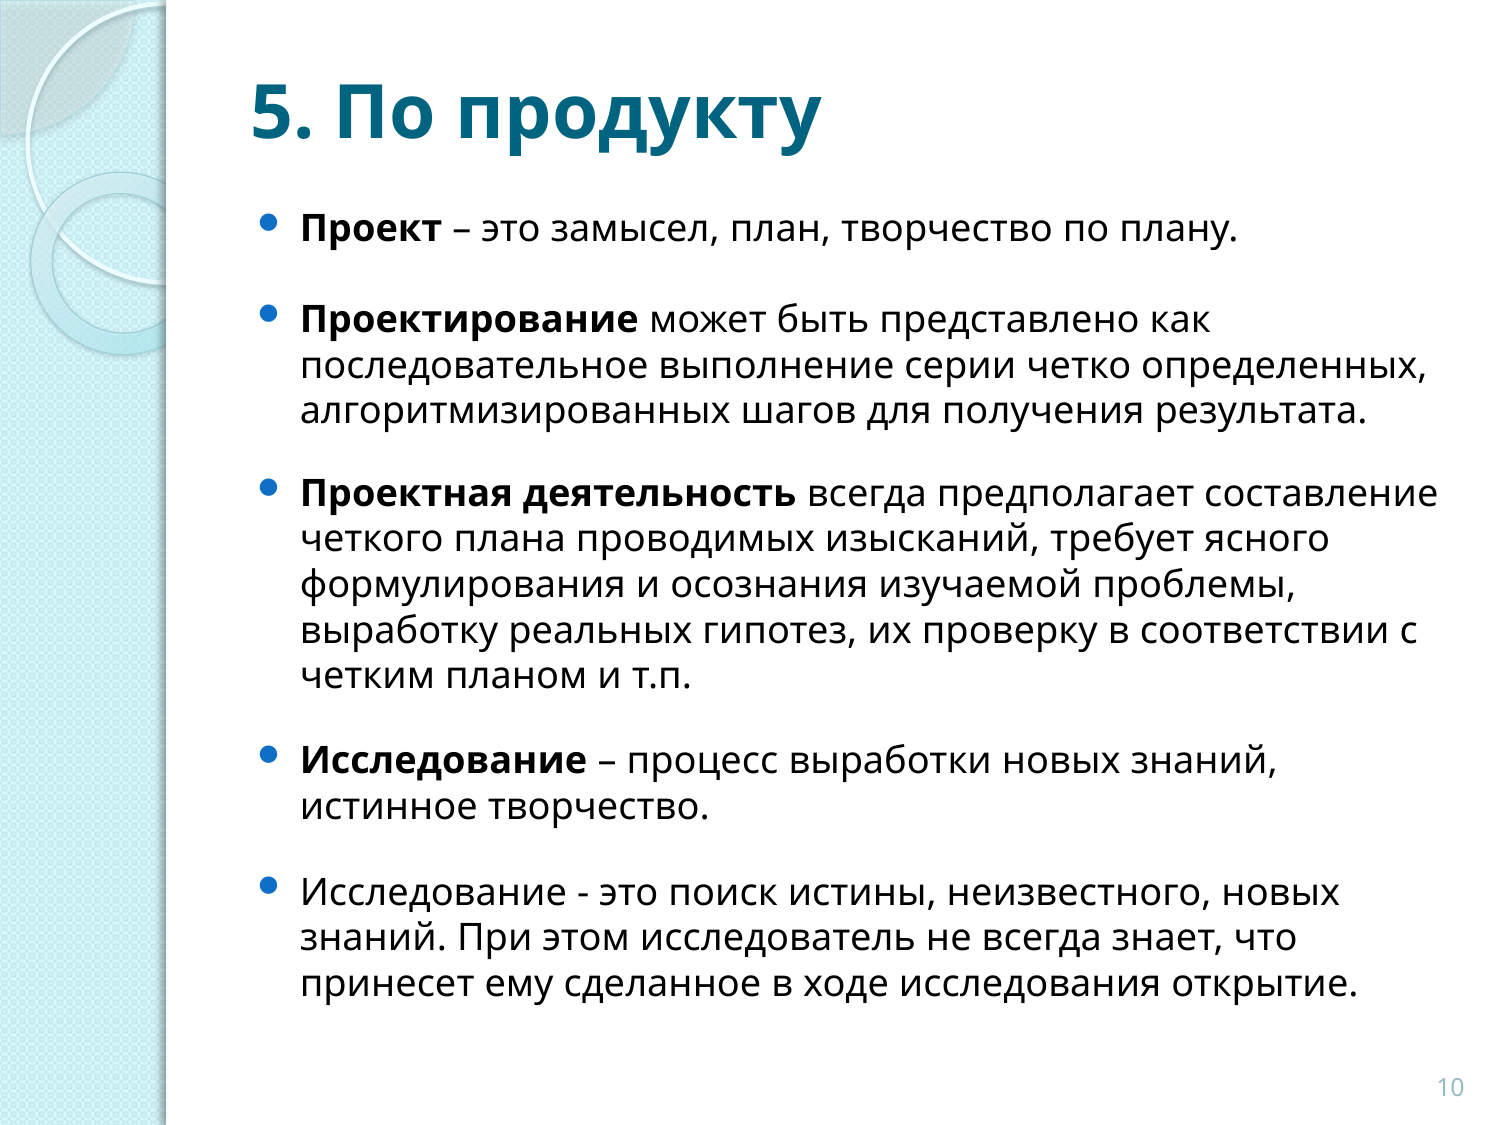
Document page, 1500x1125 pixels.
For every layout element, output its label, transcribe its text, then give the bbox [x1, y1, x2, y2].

slide_number 10 [1413, 1034, 1488, 1113]
title 5. По продукту [235, 45, 1466, 173]
list Проект – это замысел, план, творчество по плану. Проектирование может быть представлено как последовательное выполнение серии четко определенных, алгоритмизированных шагов для получения результата. Проектная деятельность всегда предполагает составление четкого плана проводимых изысканий, требует ясного формулирования и осознания изучаемой проблемы, выработку реальных гипотез, их проверку в соответствии с четким планом и т.п. Исследование – процесс выработки новых знаний, истинное творчество. Исследование - это поиск истины, неизвестного, новых знаний. При этом исследователь не всегда знает, что принесет ему сделанное в ходе исследования открытие. [230, 196, 1461, 1094]
